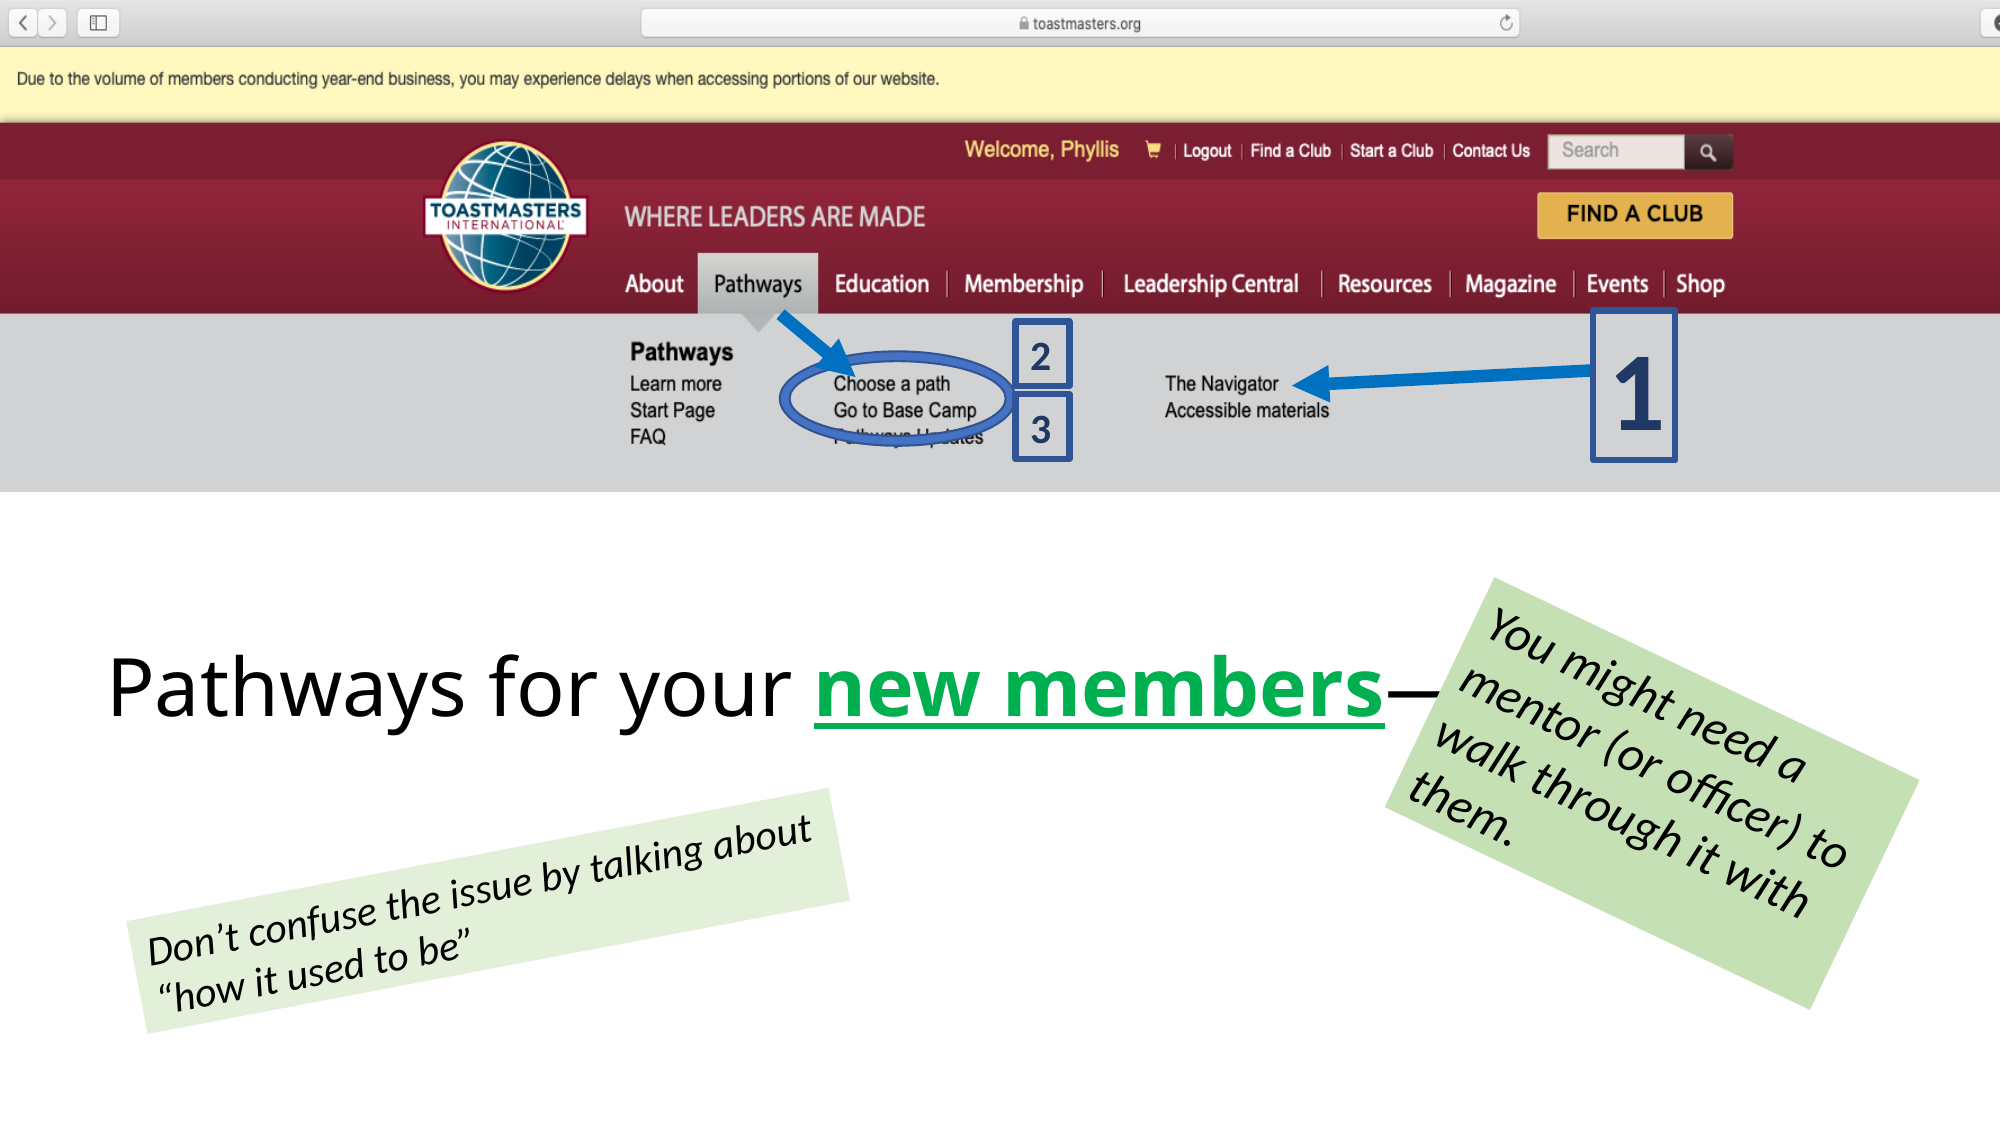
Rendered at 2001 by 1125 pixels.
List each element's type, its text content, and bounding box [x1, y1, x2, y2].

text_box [780, 314, 856, 378]
text_box You might need a mentor (or officer) to walk through it with them. [1384, 577, 1920, 1010]
text_box Don’t confuse the issue by talking about “how it used to be” [126, 787, 850, 1034]
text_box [1291, 370, 1594, 386]
text_box Pathways for your new members— [91, 600, 1494, 878]
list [0, 0, 2000, 492]
